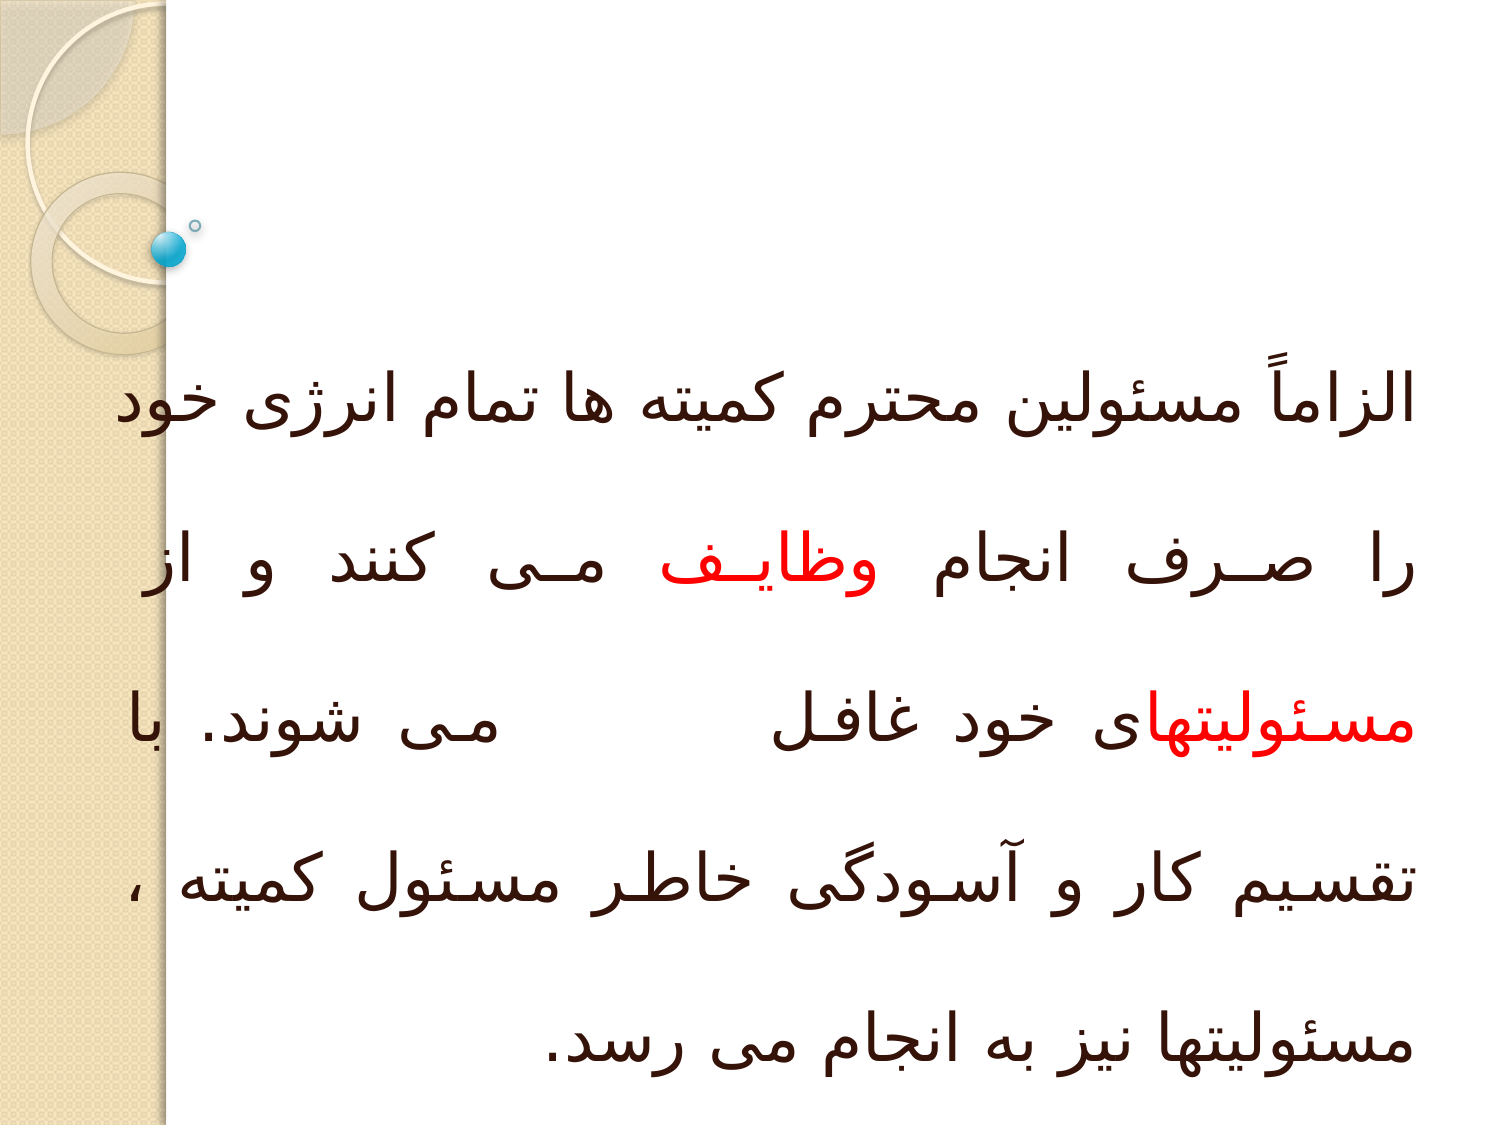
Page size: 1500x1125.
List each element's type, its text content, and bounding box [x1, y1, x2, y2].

subtitle الزاماً مسئولین محترم کمیته ها تمام انرژی خود را صرف انجام وظایف می کنند و از مسئولیتهای خود غافل می شوند. با تقسیم کار و آسودگی خاطر مسئول کمیته ، مسئولیتها نیز به انجام می رسد. [99, 275, 1438, 875]
